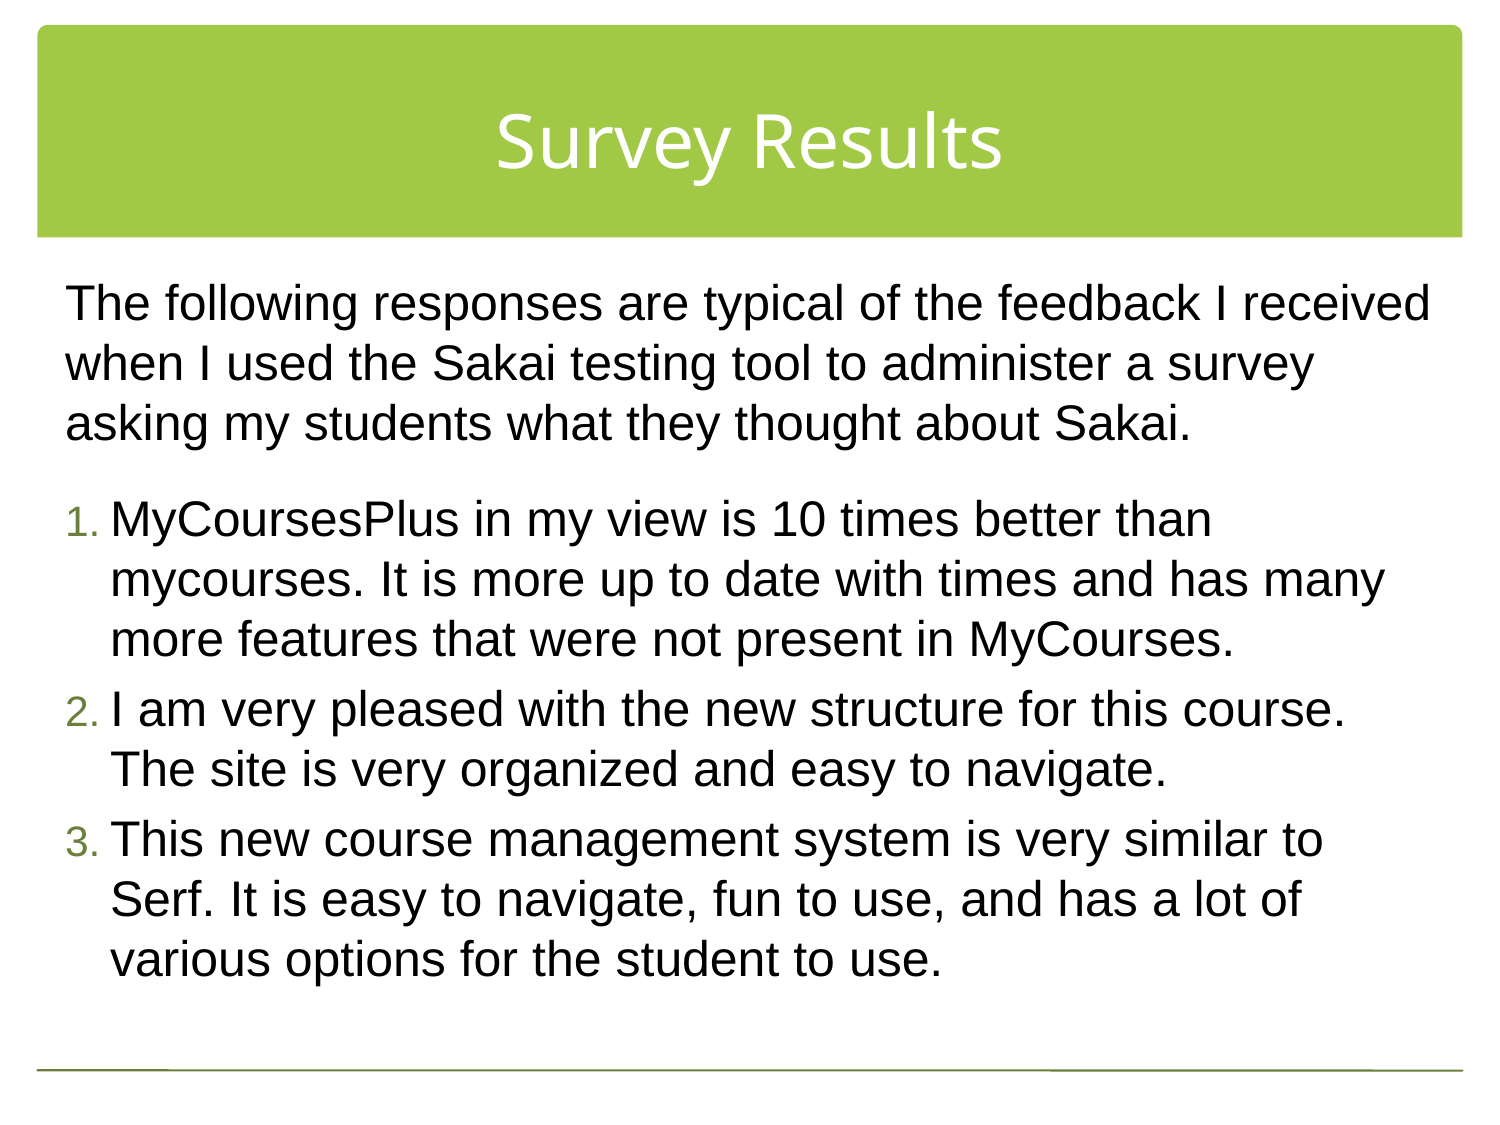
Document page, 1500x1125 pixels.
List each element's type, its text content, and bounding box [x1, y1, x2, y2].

list The following responses are typical of the feedback I received when I used the Sakai testing tool to administer a survey asking my students what they thought about Sakai. MyCoursesPlus in my view is 10 times better than mycourses. It is more up to date with times and has many more features that were not present in MyCourses. I am very pleased with the new structure for this course. The site is very organized and easy to navigate. This new course management system is very similar to Serf. It is easy to navigate, fun to use, and has a lot of various options for the student to use. [50, 262, 1450, 1050]
title Survey Results [50, 45, 1450, 233]
